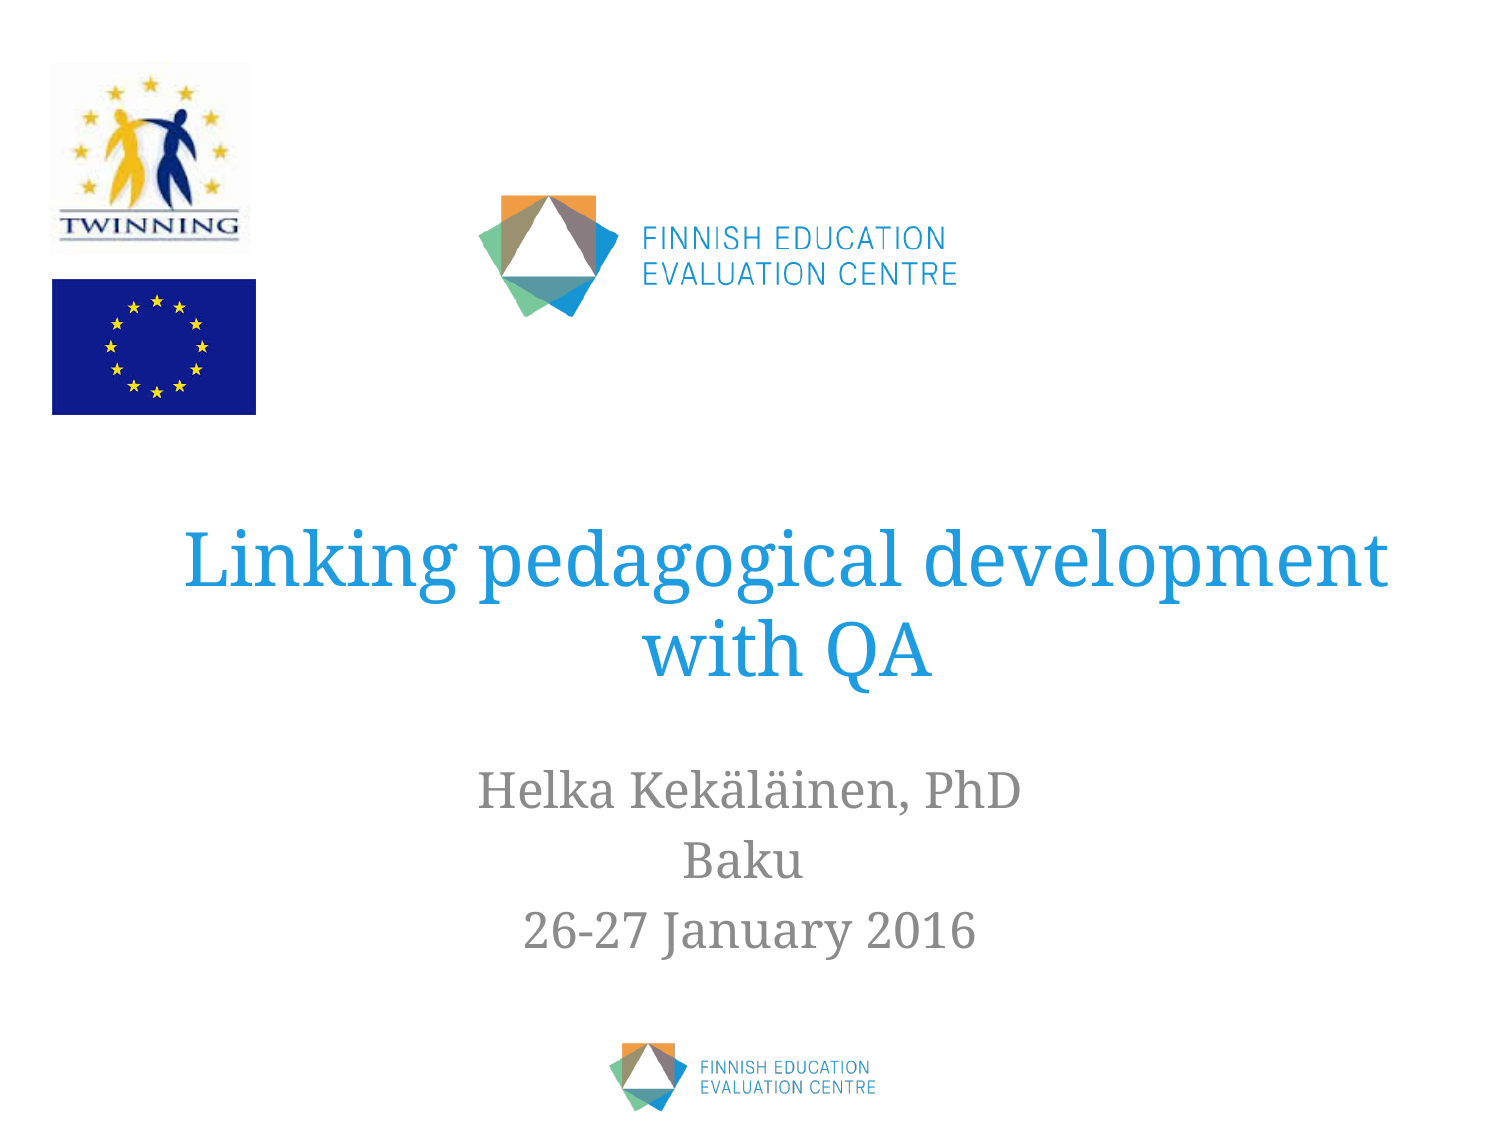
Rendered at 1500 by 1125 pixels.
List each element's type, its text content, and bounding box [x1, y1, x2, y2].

picture [49, 60, 251, 256]
subtitle Helka Kekäläinen, PhD Baku 26-27 January 2016 [225, 751, 1275, 1004]
picture [51, 279, 256, 415]
text_box [249, 662, 1300, 836]
picture [603, 1025, 888, 1120]
picture [383, 113, 1051, 384]
title Linking pedagogical development with QA [150, 479, 1425, 633]
